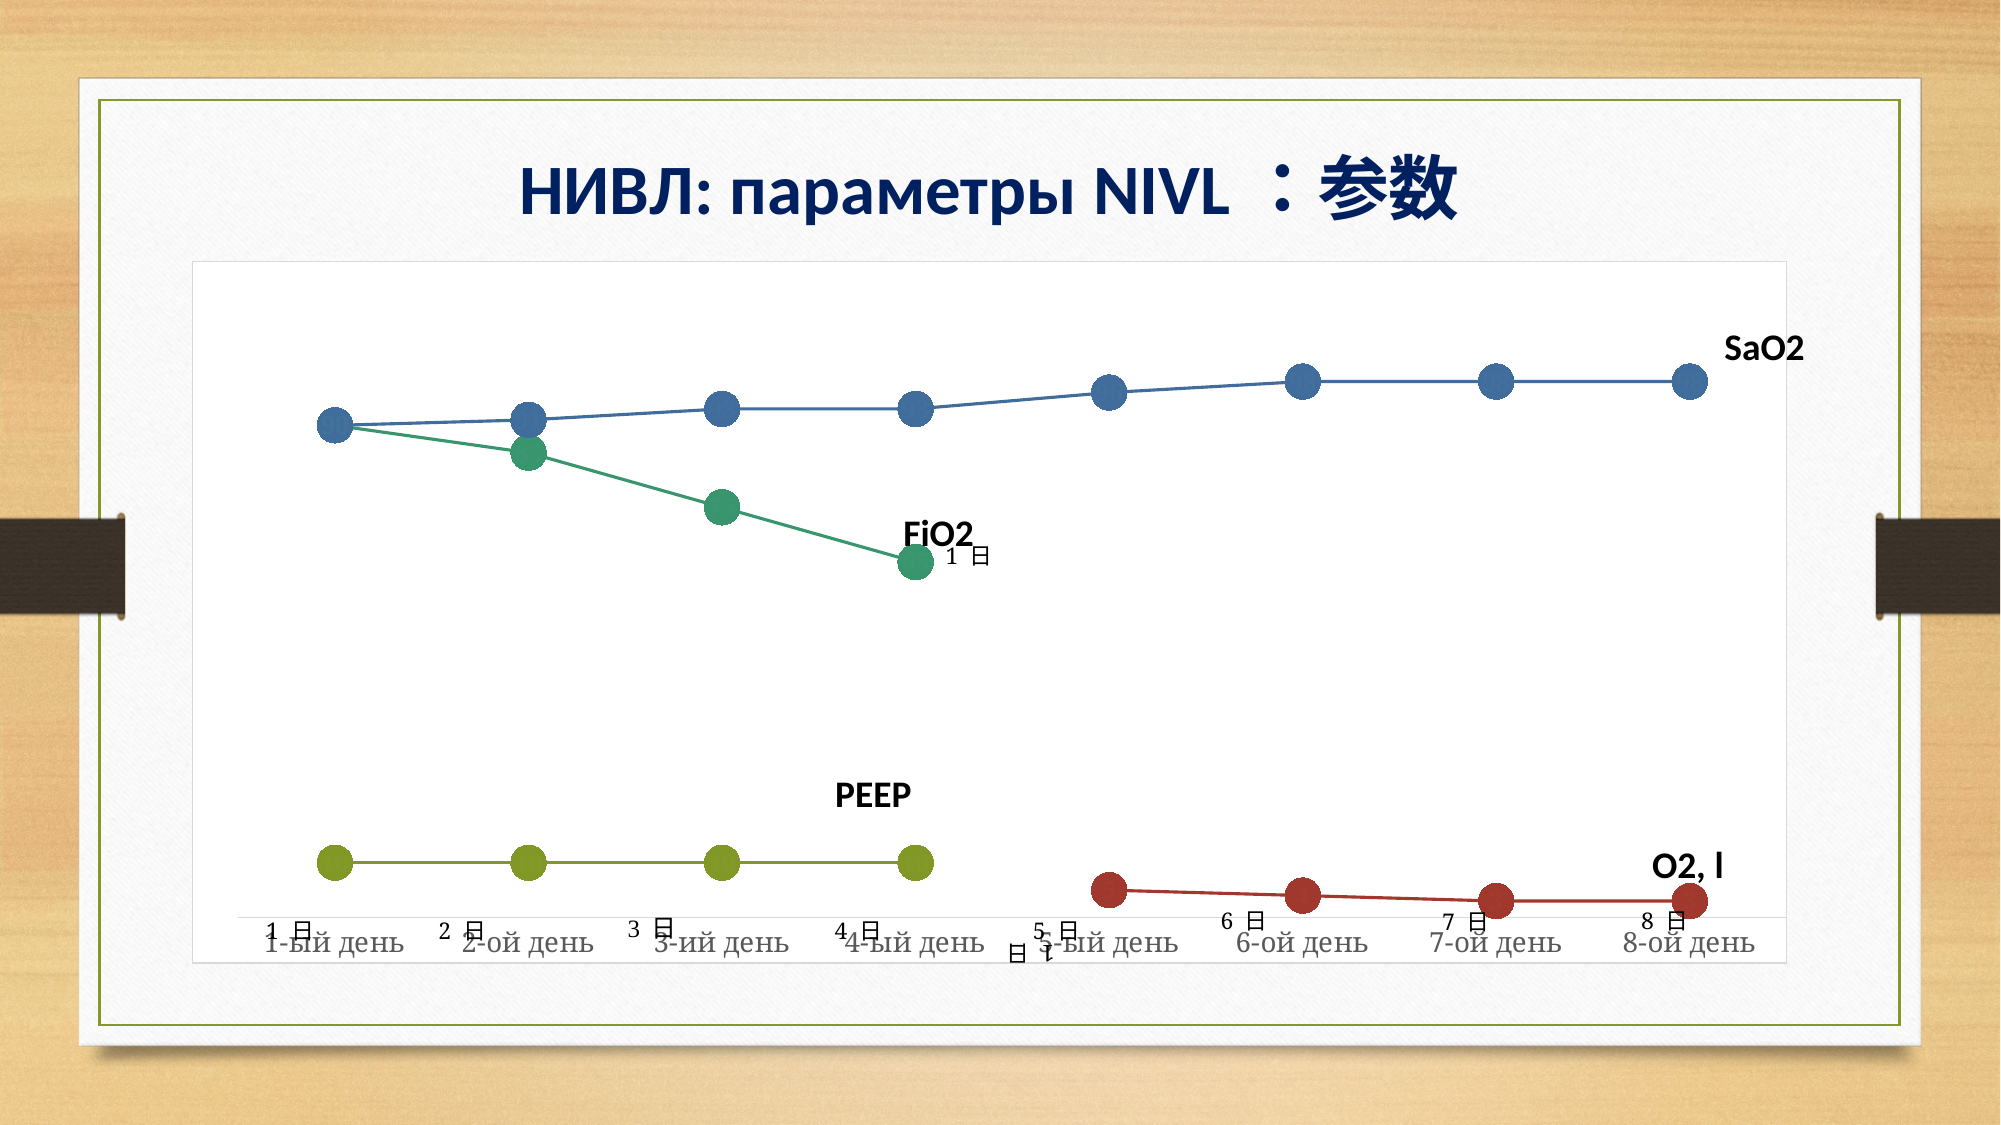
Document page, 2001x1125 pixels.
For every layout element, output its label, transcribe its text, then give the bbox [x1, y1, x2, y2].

title НИВЛ: параметры NIVL：参数 [218, 136, 1761, 237]
chart [191, 260, 1788, 964]
picture [0, 0, 2001, 1125]
text_box SaO2 [1788, 315, 1820, 376]
